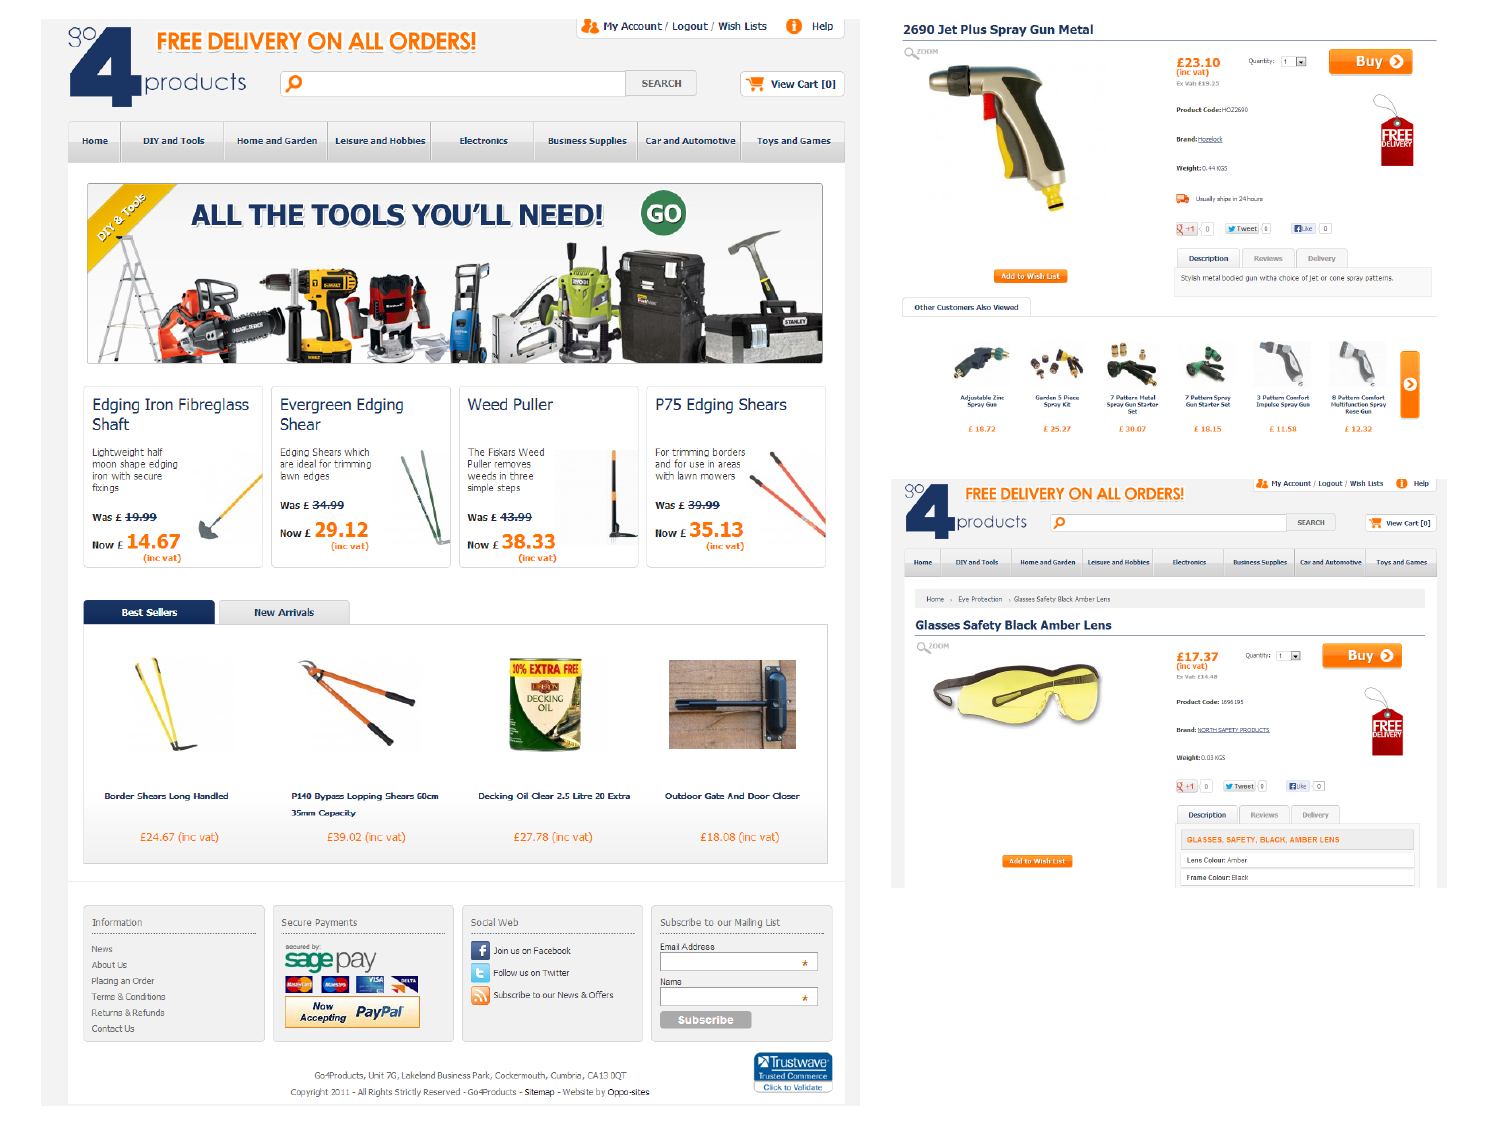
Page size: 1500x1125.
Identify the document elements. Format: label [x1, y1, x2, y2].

picture [891, 18, 1448, 445]
picture [41, 18, 860, 1107]
picture [891, 479, 1448, 888]
